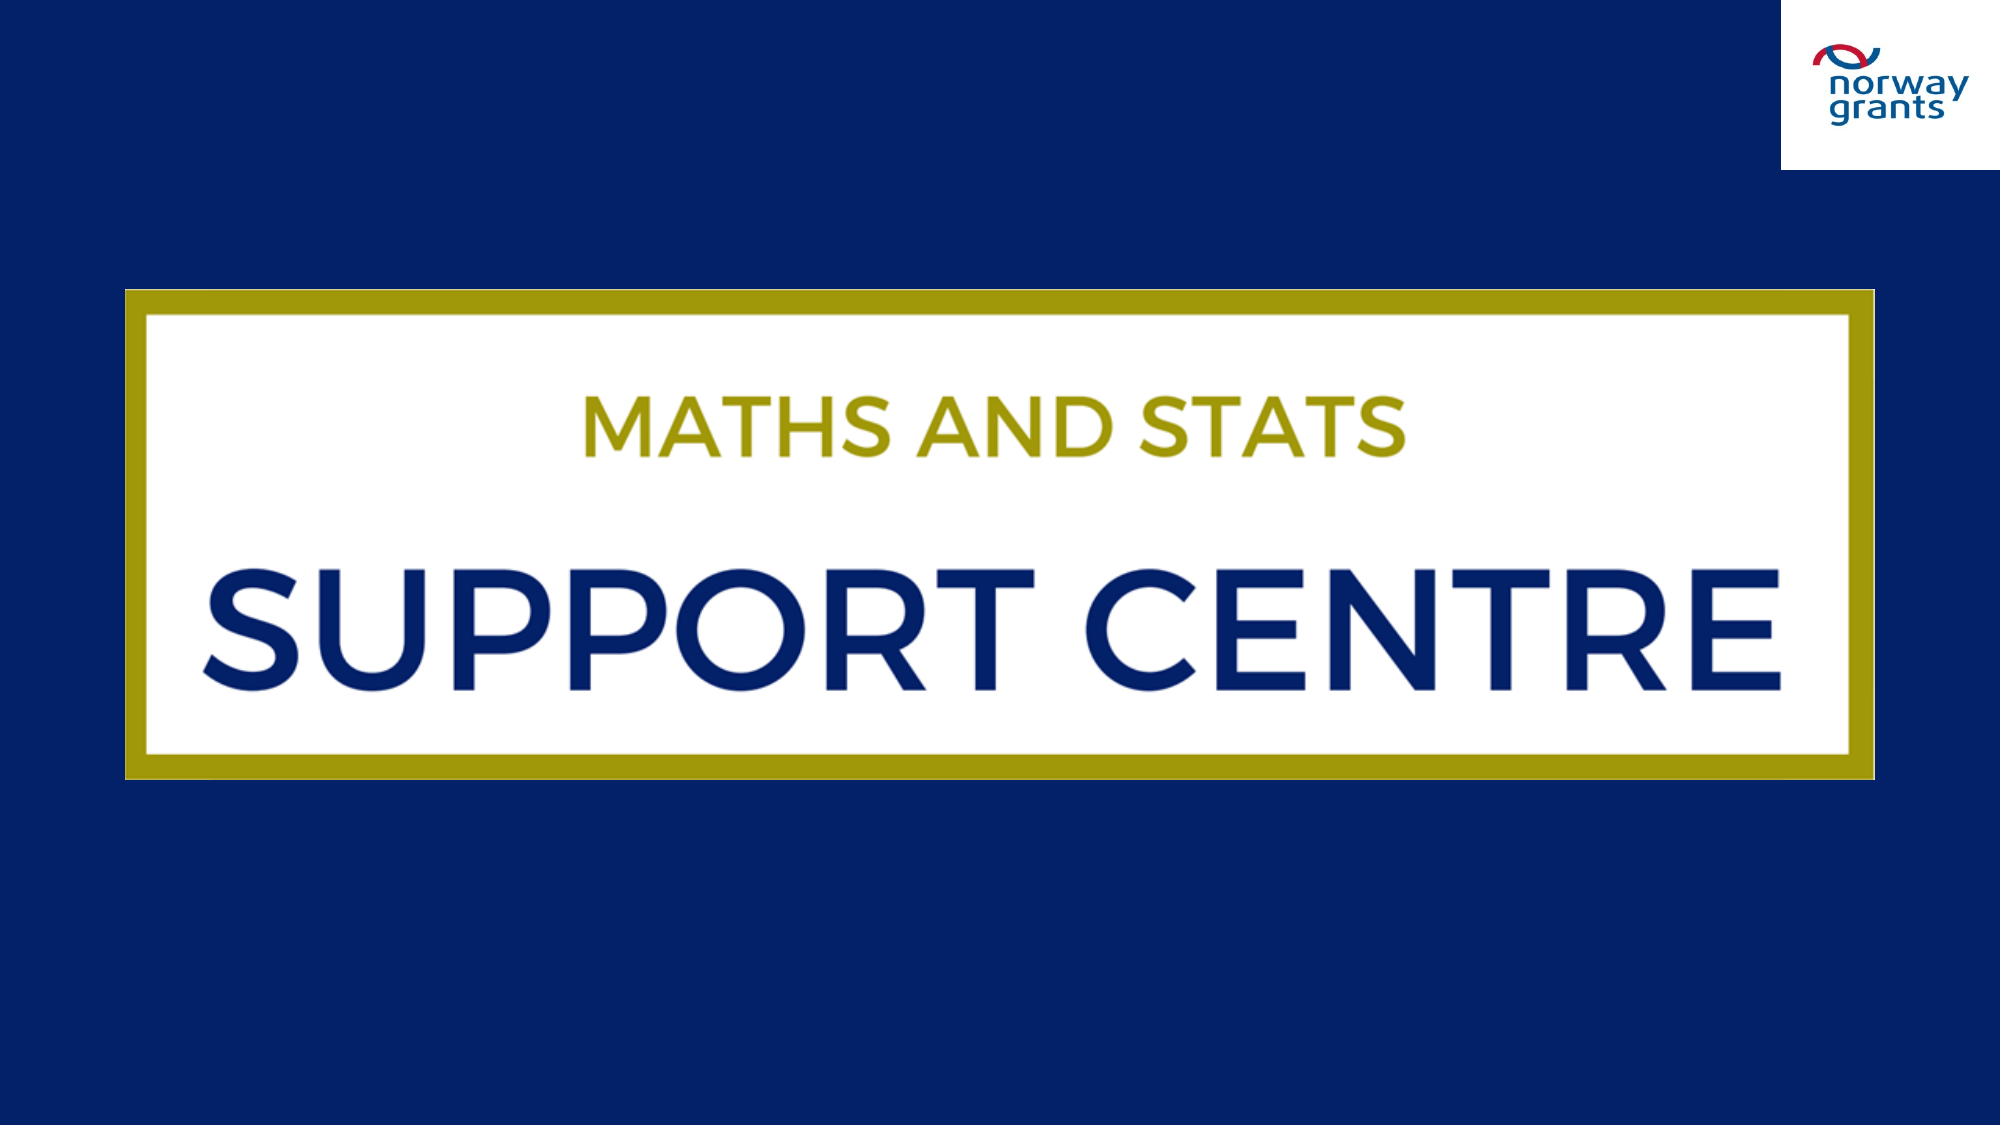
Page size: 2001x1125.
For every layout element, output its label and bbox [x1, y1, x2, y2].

picture [1781, 0, 2000, 170]
picture [125, 289, 1875, 780]
